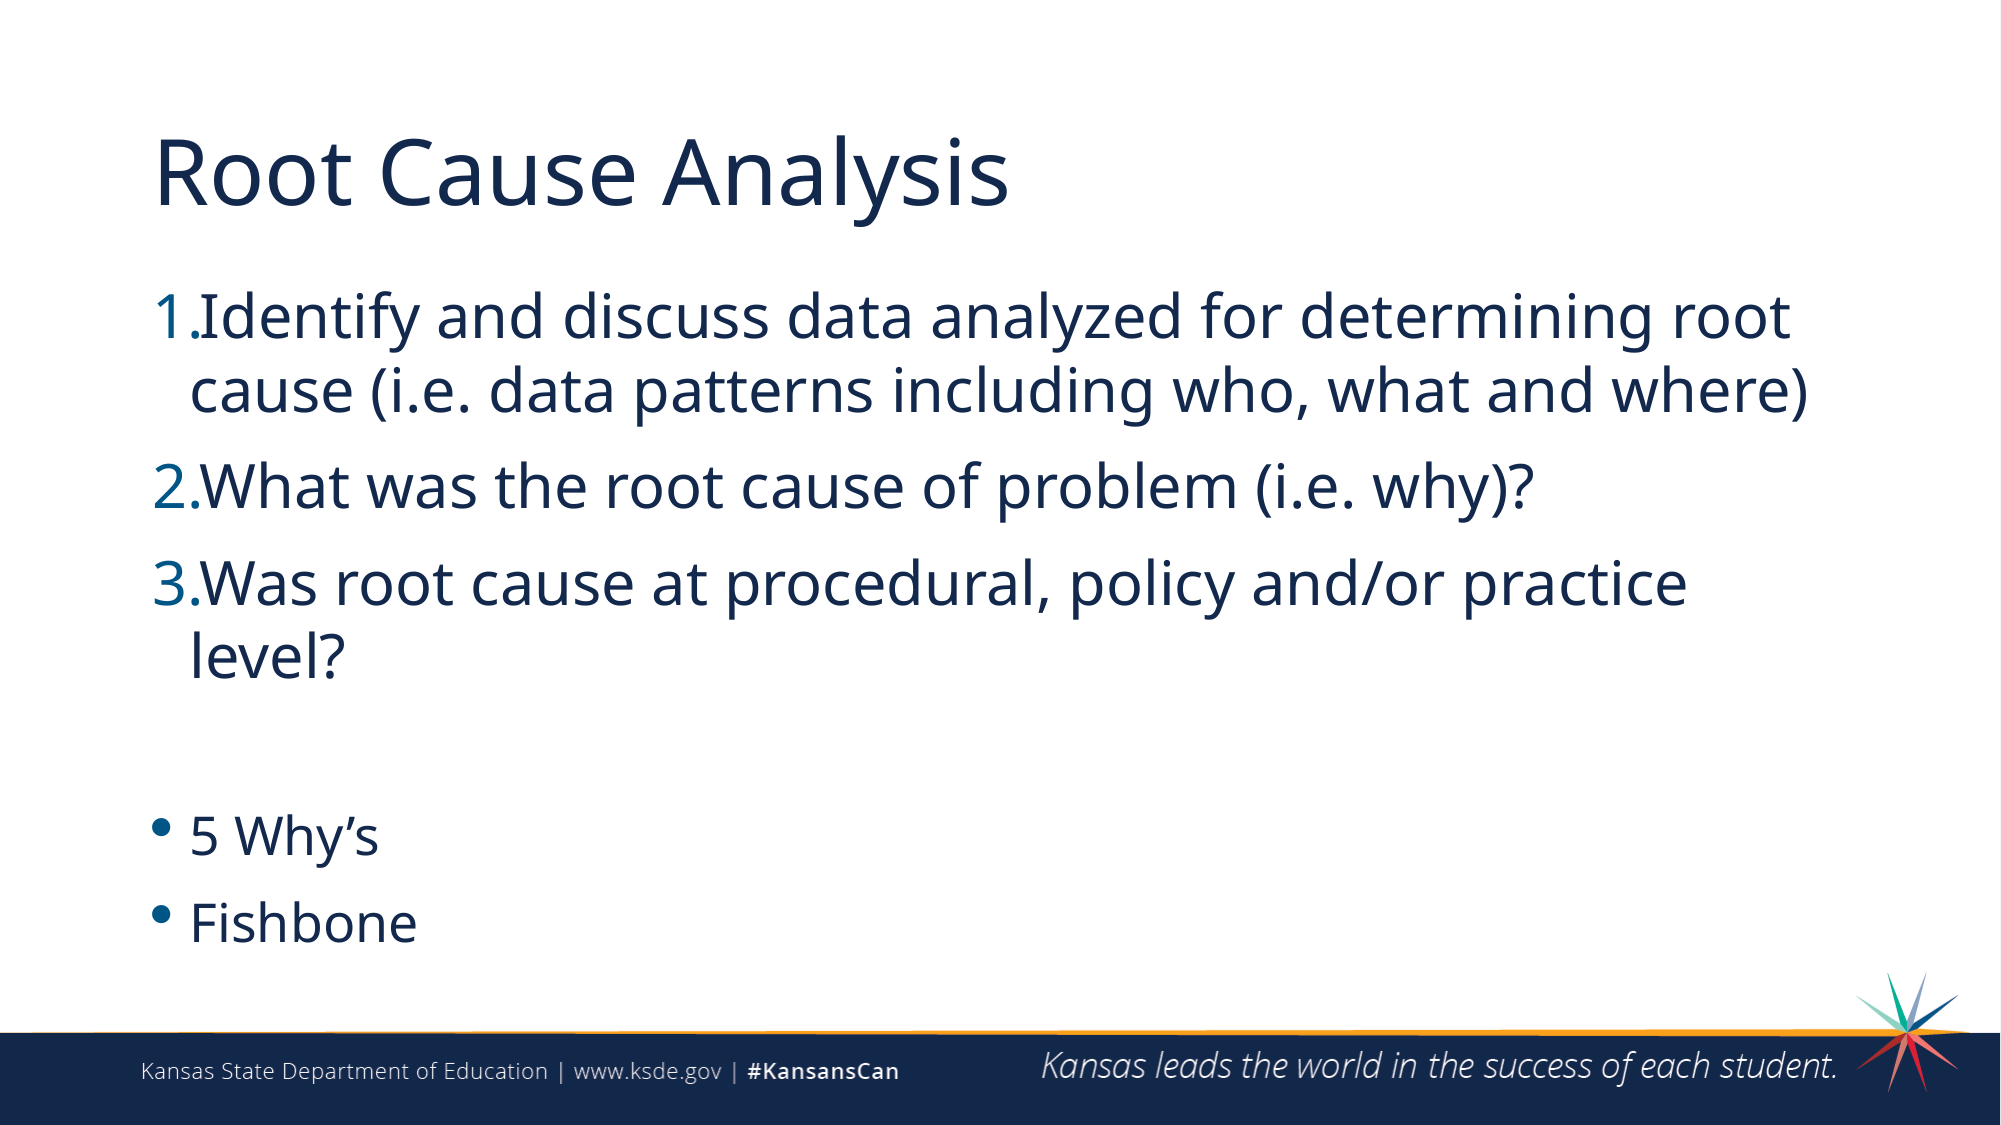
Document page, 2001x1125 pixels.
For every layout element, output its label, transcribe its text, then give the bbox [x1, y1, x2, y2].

picture [0, 0, 2001, 1125]
list Identify and discuss data analyzed for determining root cause (i.e. data patterns including who, what and where) ​ What was the root cause of problem (i.e. why)?​ Was root cause at procedural, policy and/or practice level? 5 Why’s Fishbone [137, 278, 1863, 1014]
title Root Cause Analysis [137, 59, 1863, 278]
